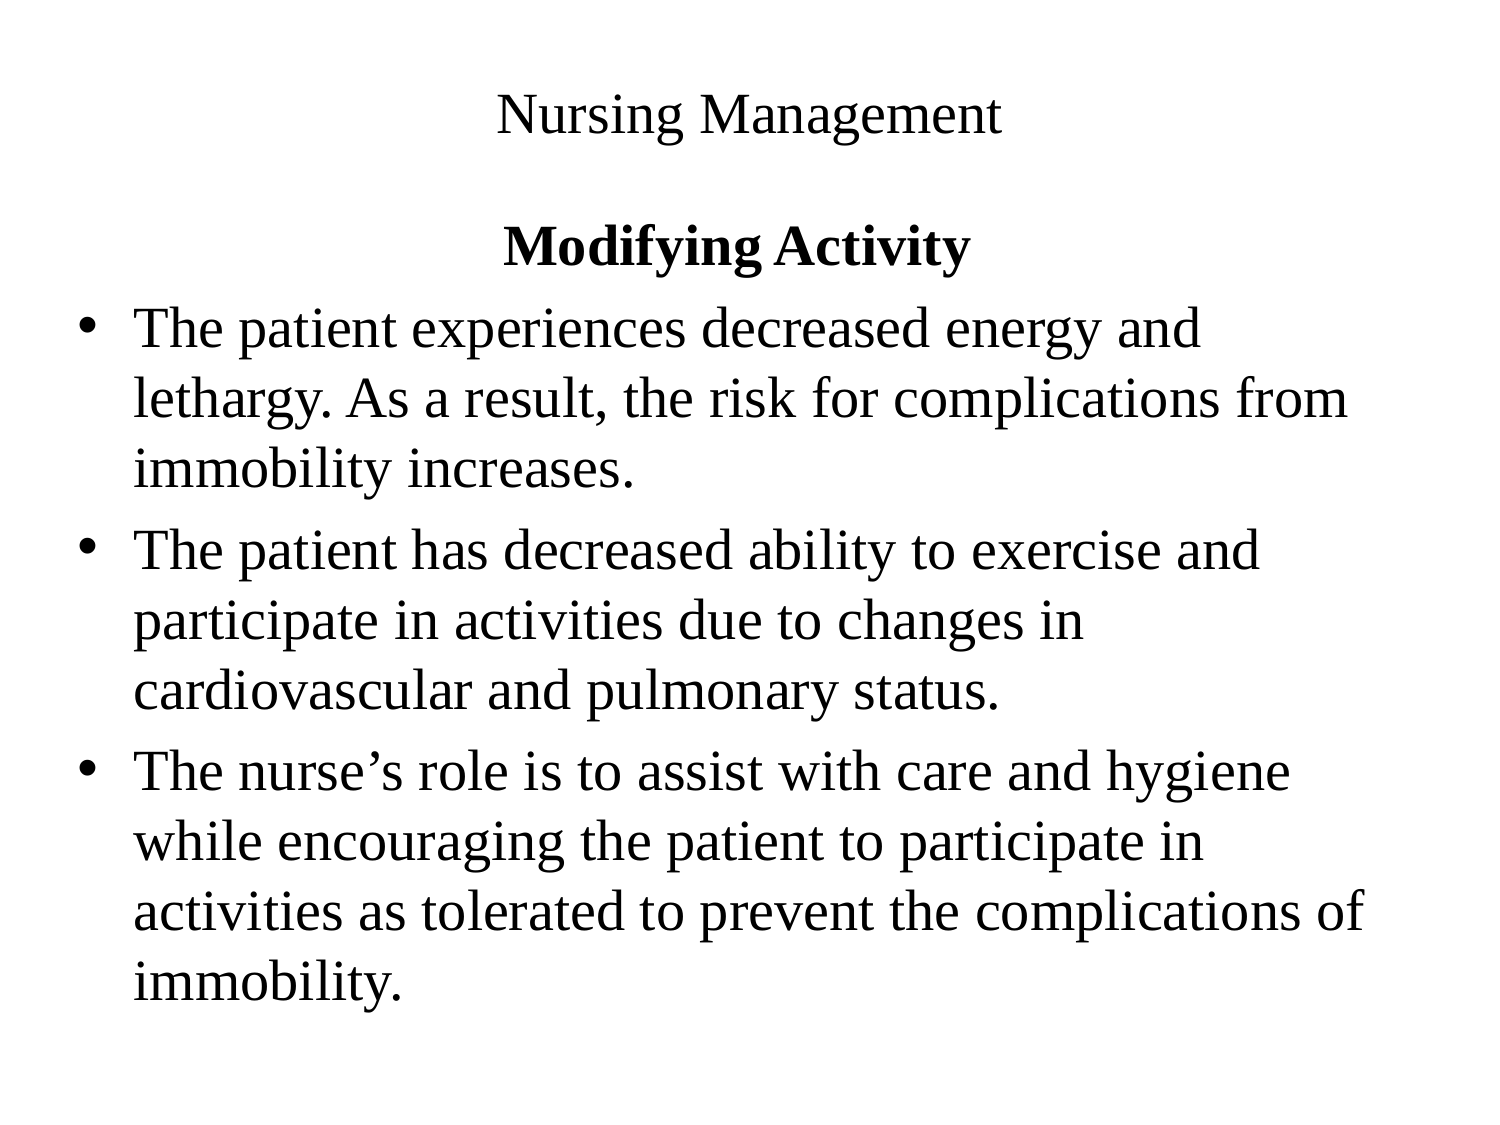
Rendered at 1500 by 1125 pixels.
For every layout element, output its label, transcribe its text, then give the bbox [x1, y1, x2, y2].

list Modifying Activity The patient experiences decreased energy and lethargy. As a result, the risk for complications from immobility increases. The patient has decreased ability to exercise and participate in activities due to changes in cardiovascular and pulmonary status. The nurse’s role is to assist with care and hygiene while encouraging the patient to participate in activities as tolerated to prevent the complications of immobility. [62, 200, 1413, 1063]
title Nursing Management [75, 45, 1425, 175]
